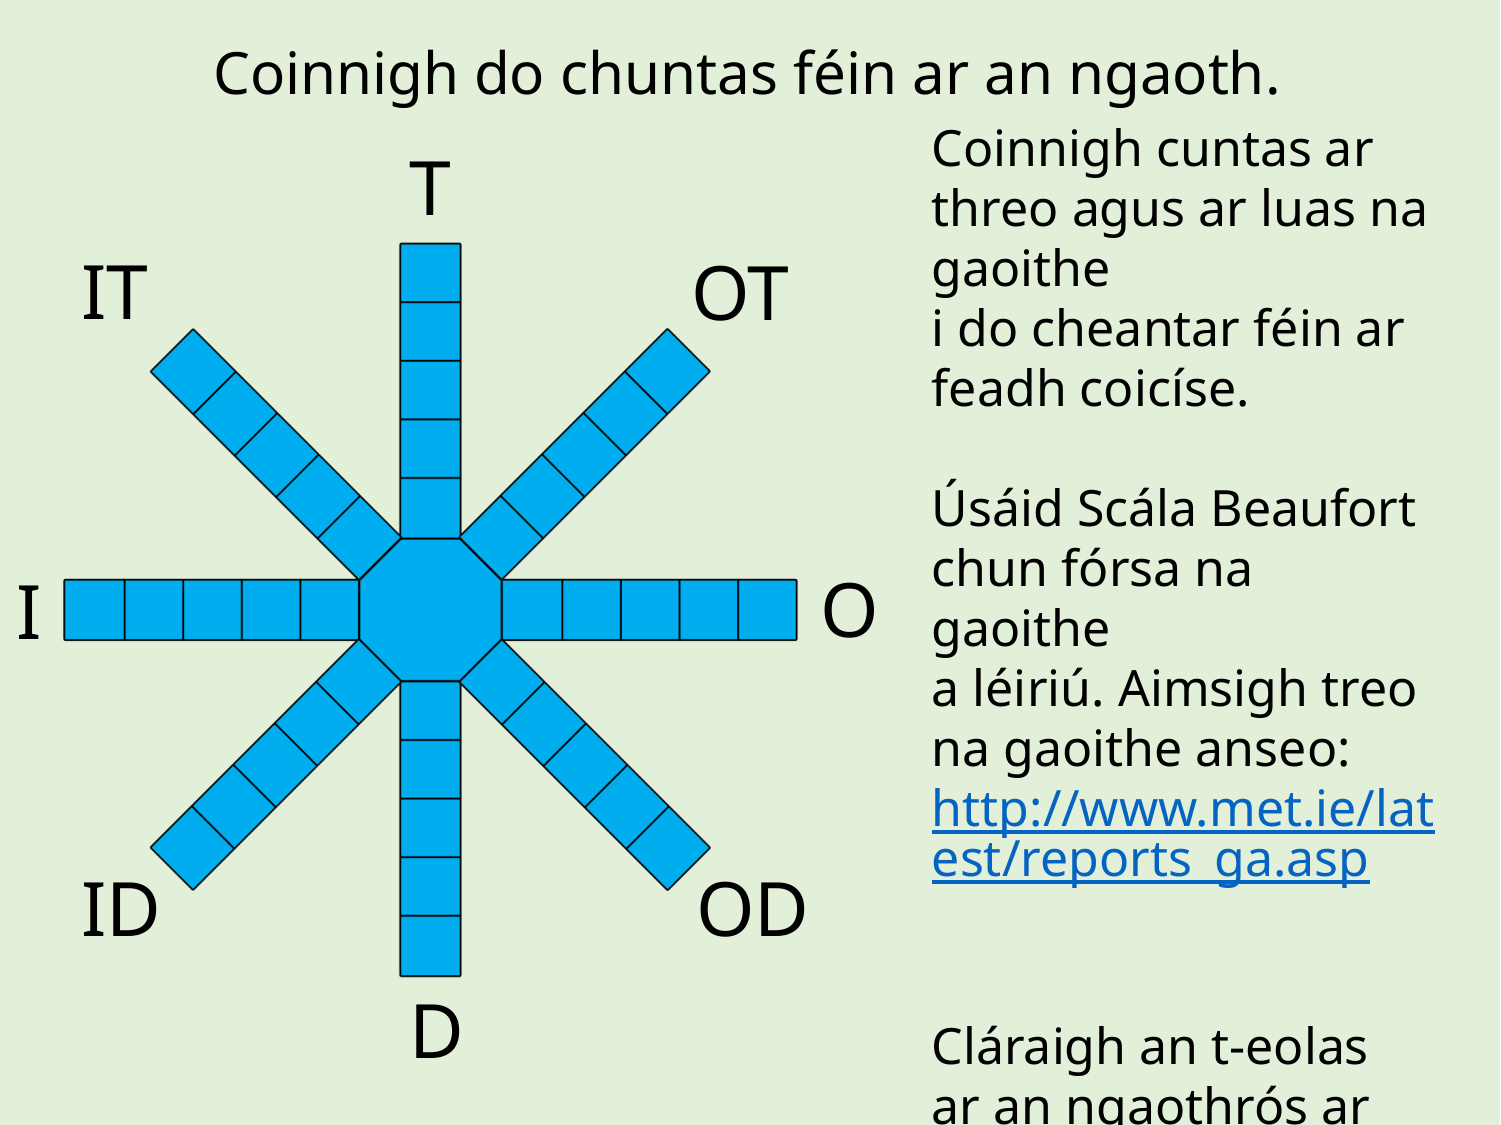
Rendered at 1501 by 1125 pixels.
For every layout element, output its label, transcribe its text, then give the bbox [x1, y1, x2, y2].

text_box O [819, 555, 879, 660]
text_box Coinnigh cuntas ar threo agus ar luas na gaoithe i do cheantar féin ar feadh coicíse. Úsáid Scála Beaufort chun fórsa na gaoithe a léiriú. Aimsigh treo na gaoithe anseo: http://www.met.ie/latest/reports_ga.asp Cláraigh an t-eolas ar an ngaothrós ar leathanach 30 i do leabhar oibre. [917, 108, 1452, 1125]
text_box Coinnigh do chuntas féin ar an ngaoth. [198, 28, 1296, 114]
text_box I [1, 557, 36, 663]
text_box D [394, 993, 479, 1082]
text_box T [394, 133, 467, 220]
text_box OD [819, 854, 825, 959]
picture [36, 220, 819, 993]
